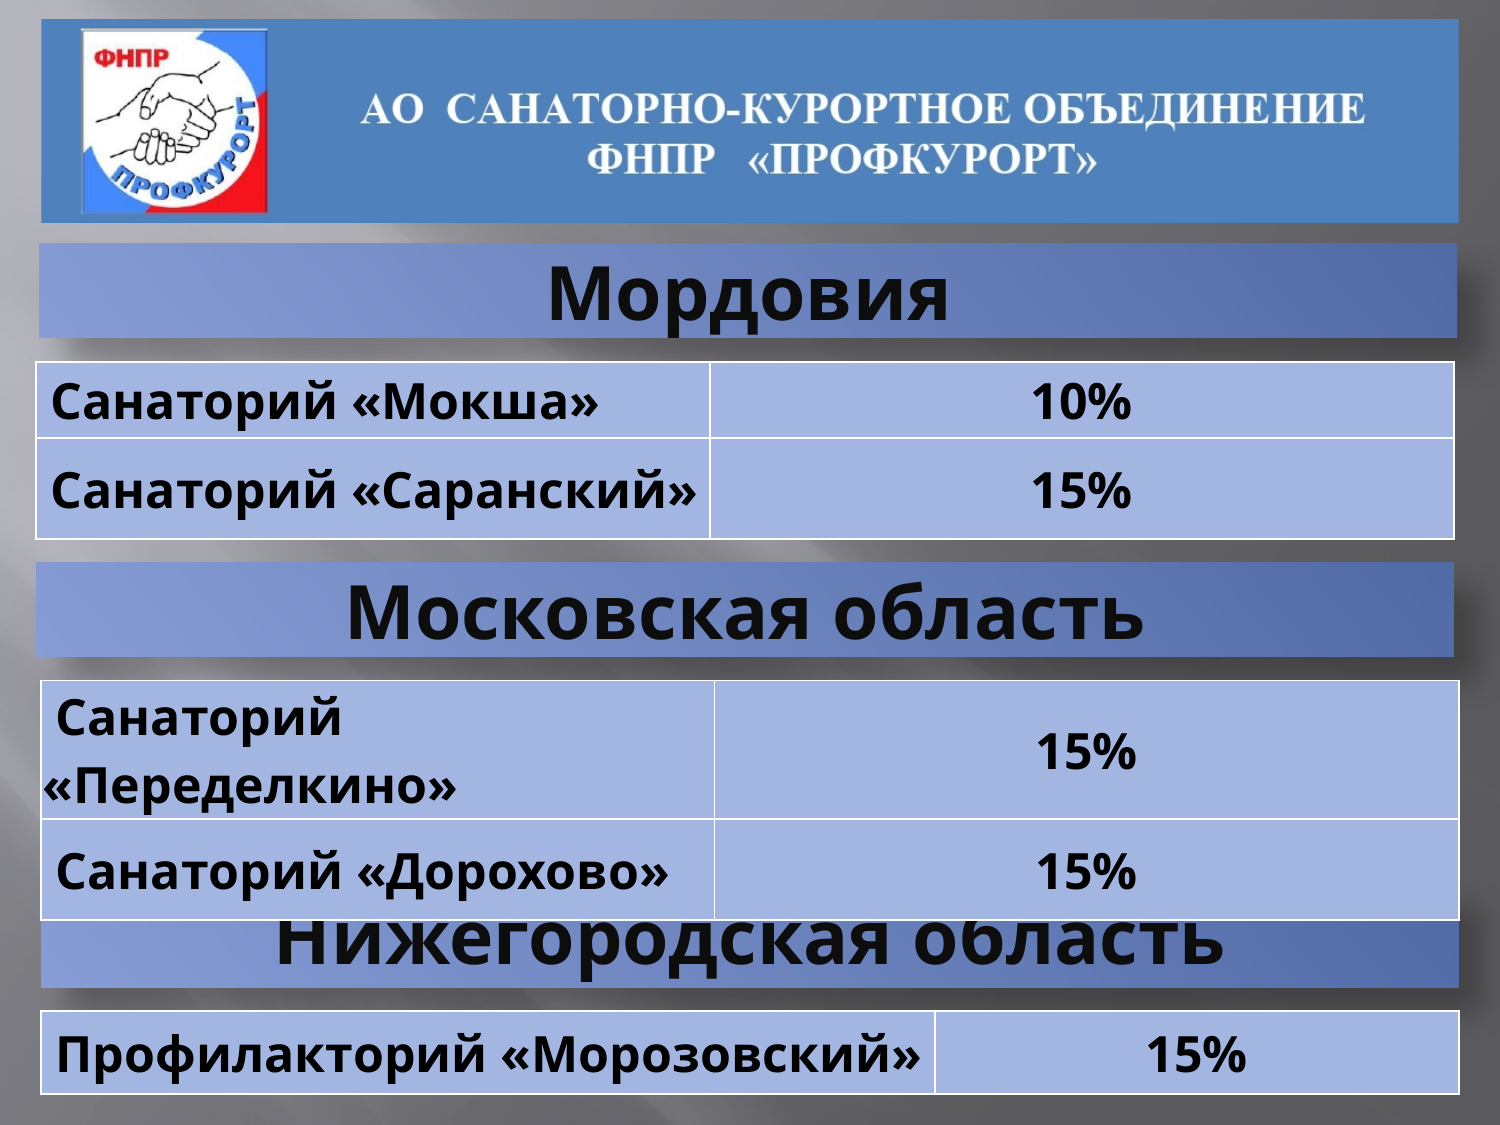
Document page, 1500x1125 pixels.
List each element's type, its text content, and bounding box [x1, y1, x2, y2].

table_header Санаторий «Переделкино» [42, 681, 714, 818]
table_header 10% [711, 363, 1453, 437]
table_cell 15% [711, 439, 1453, 538]
table_header 15% [936, 1012, 1458, 1093]
text_box Московская область [36, 562, 1454, 657]
table_cell Санаторий «Саранский» [37, 439, 709, 538]
text_box Нижегородская область [41, 921, 1459, 988]
table_cell 15% [715, 820, 1458, 919]
table_header 15% [715, 681, 1458, 818]
table_cell Санаторий «Дорохово» [42, 820, 714, 919]
text_box Мордовия [39, 243, 1458, 338]
table_header Санаторий «Мокша» [37, 363, 709, 437]
table_header Профилакторий «Морозовский» [42, 1012, 934, 1093]
picture [41, 18, 1459, 223]
